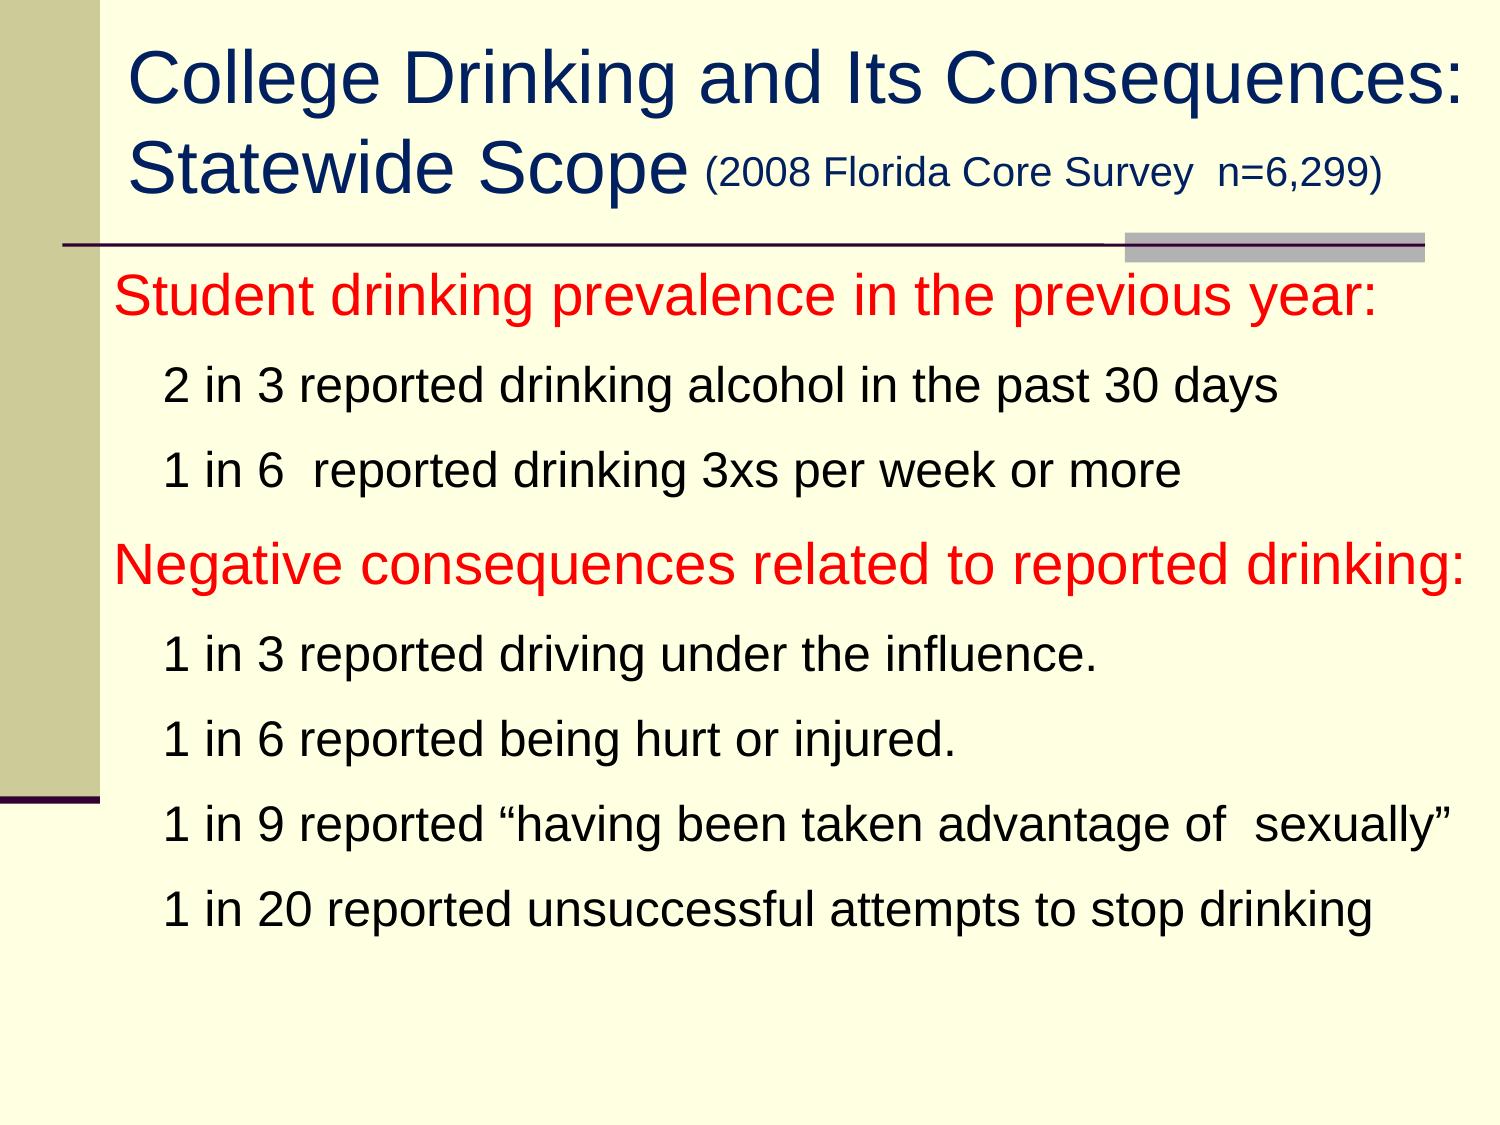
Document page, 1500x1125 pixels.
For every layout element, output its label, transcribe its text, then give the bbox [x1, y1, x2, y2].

text_box (2008 Florida Core Survey n=6,299) [689, 137, 1399, 203]
title College Drinking and Its Consequences: Statewide Scope [112, 0, 1500, 238]
text_box Student drinking prevalence in the previous year: 2 in 3 reported drinking alcohol in the past 30 days 1 in 6 reported drinking 3xs per week or more Negative consequences related to reported drinking: 1 in 3 reported driving under the influence. 1 in 6 reported being hurt or injured. 1 in 9 reported “having been taken advantage of sexually” 1 in 20 reported unsuccessful attempts to stop drinking [50, 249, 1500, 944]
